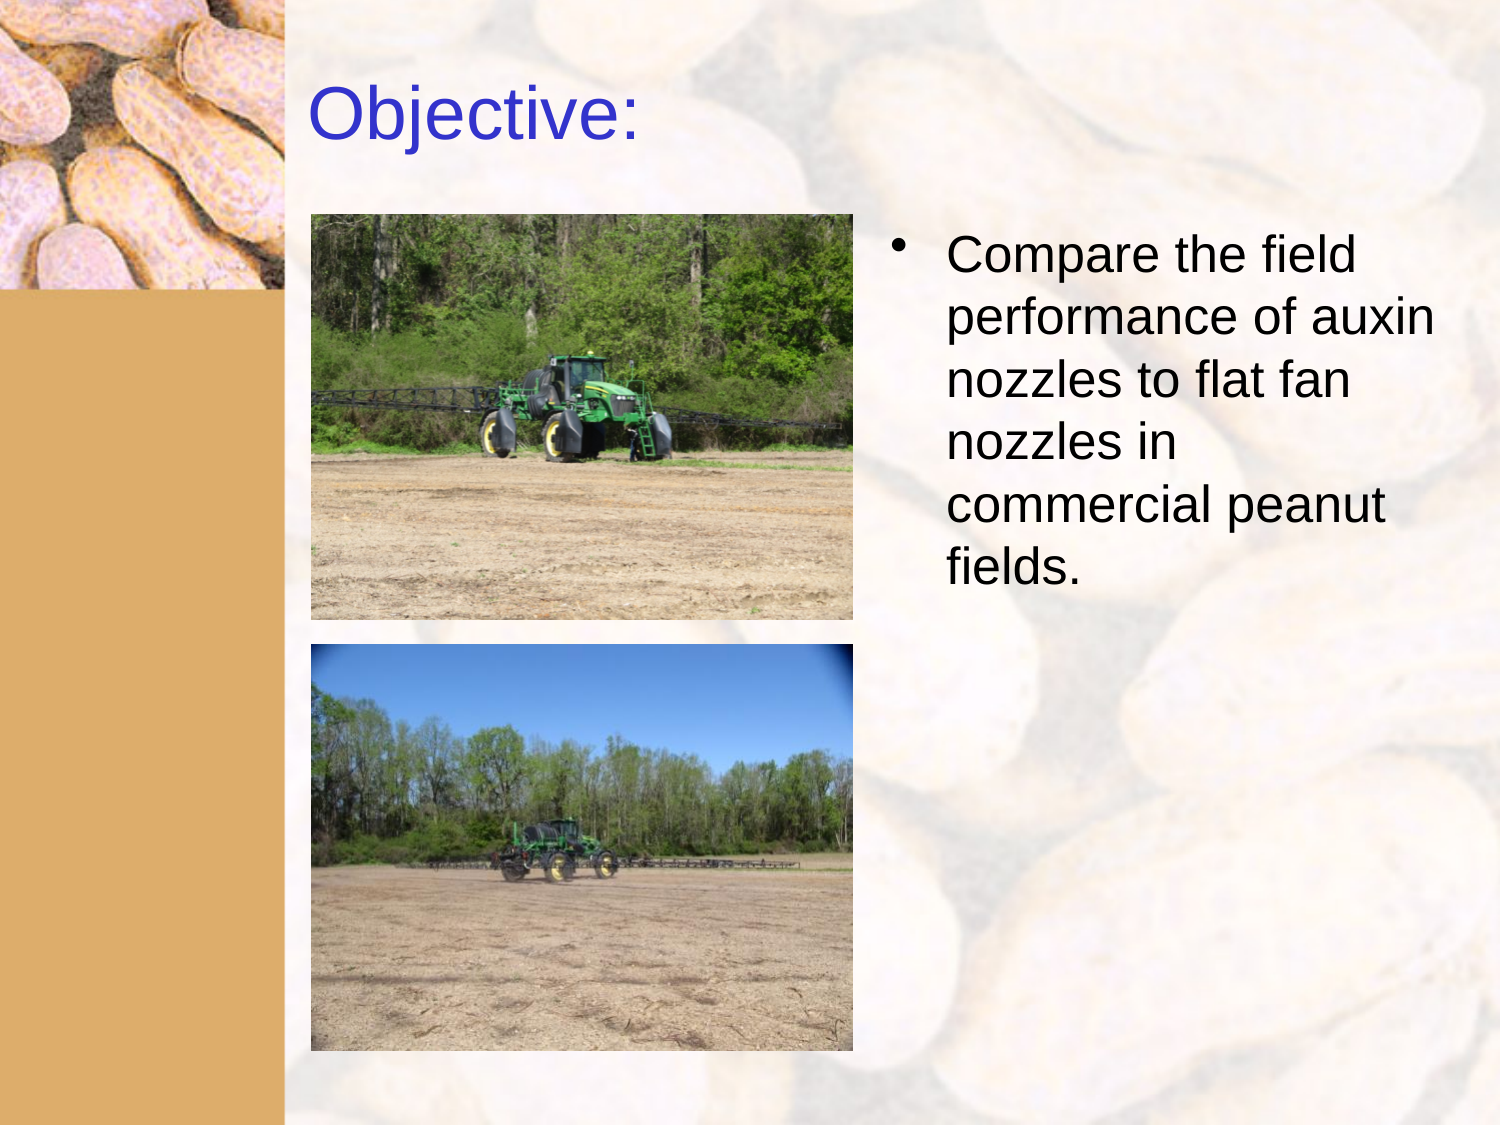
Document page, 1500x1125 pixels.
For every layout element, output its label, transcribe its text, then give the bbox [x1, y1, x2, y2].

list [311, 214, 853, 621]
picture [0, 0, 1500, 1125]
title Objective: [292, 15, 1489, 204]
list Compare the field performance of auxin nozzles to flat fan nozzles in commercial peanut fields. [875, 212, 1454, 1049]
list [311, 644, 853, 1051]
